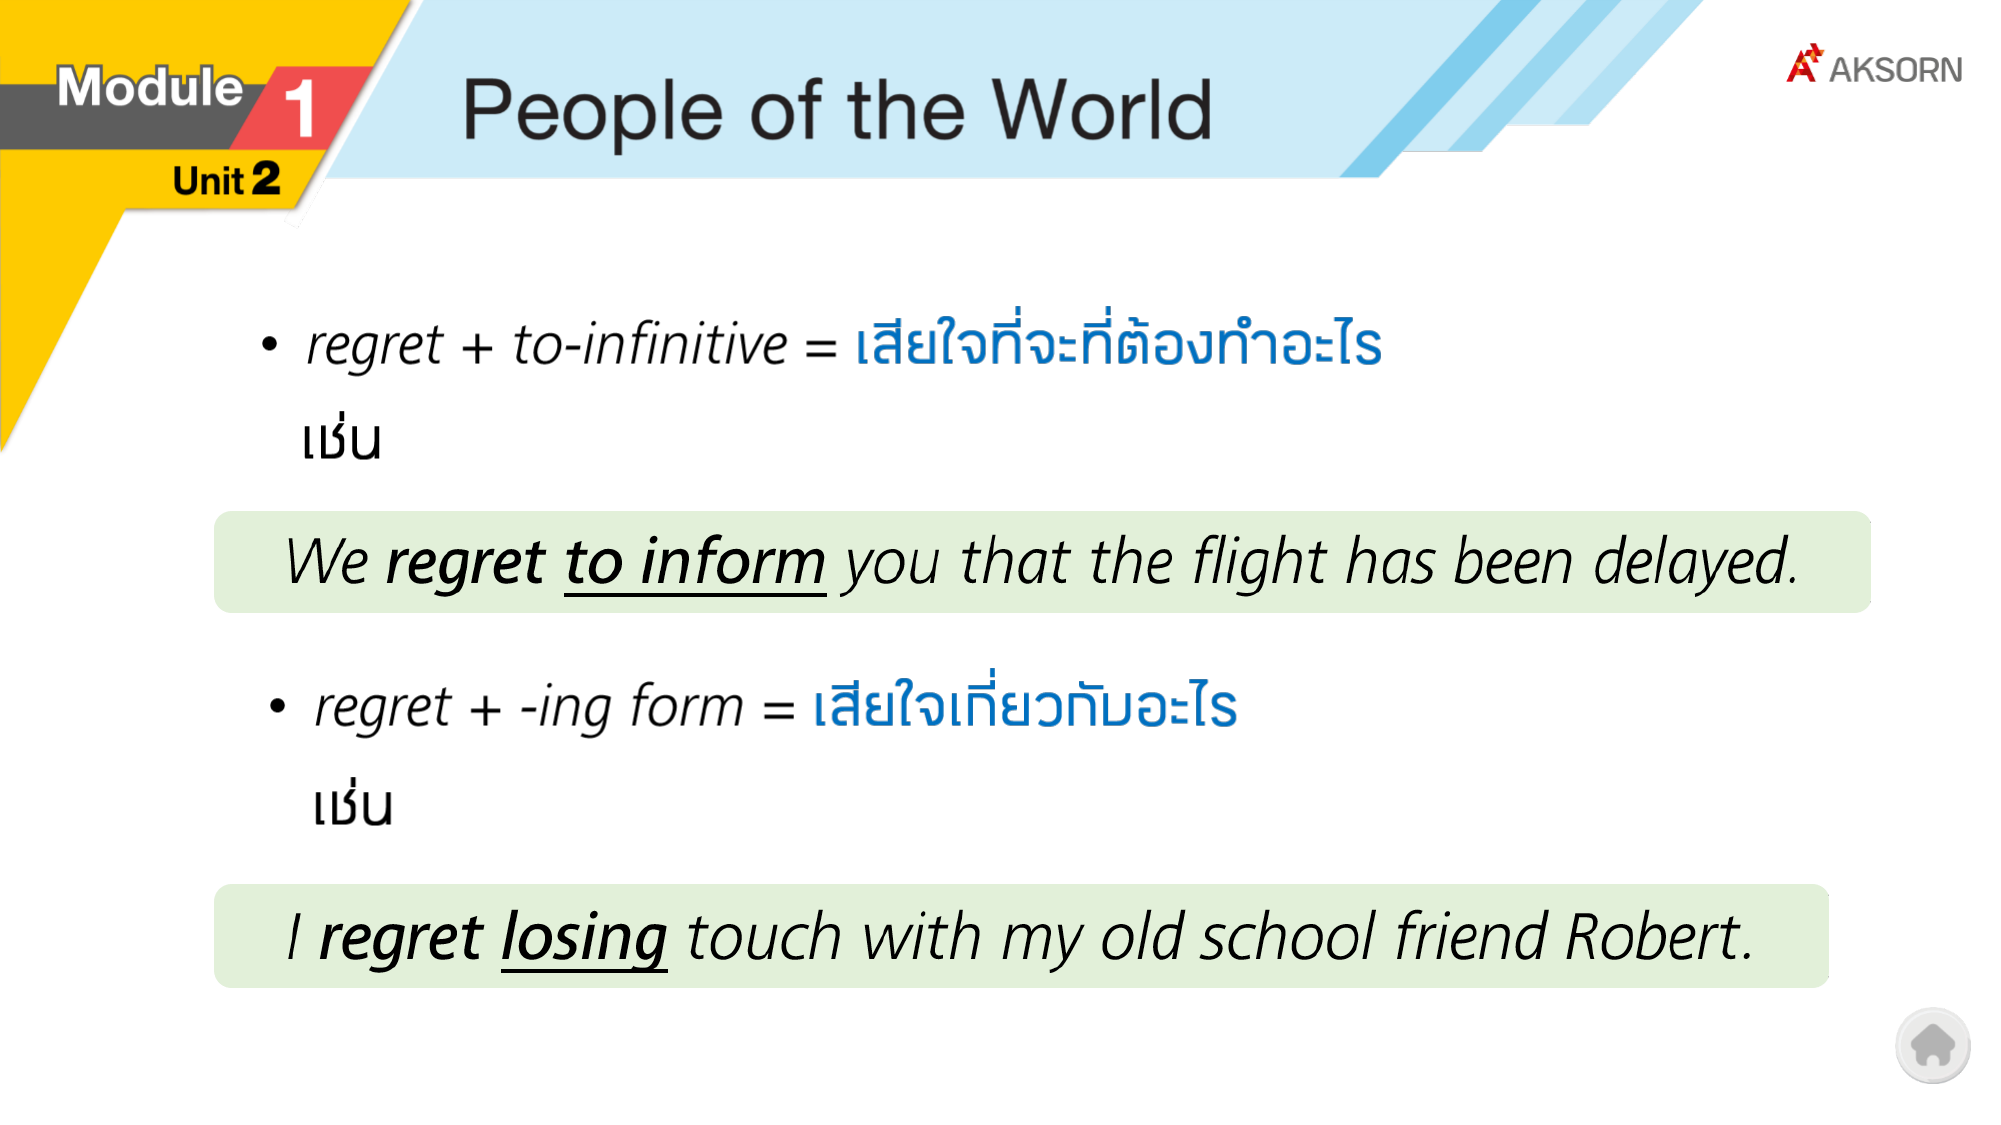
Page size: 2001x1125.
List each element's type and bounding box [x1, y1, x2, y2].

picture [214, 652, 1829, 1014]
picture [1779, 36, 1969, 89]
picture [1895, 1007, 1971, 1084]
picture [0, 0, 1871, 638]
